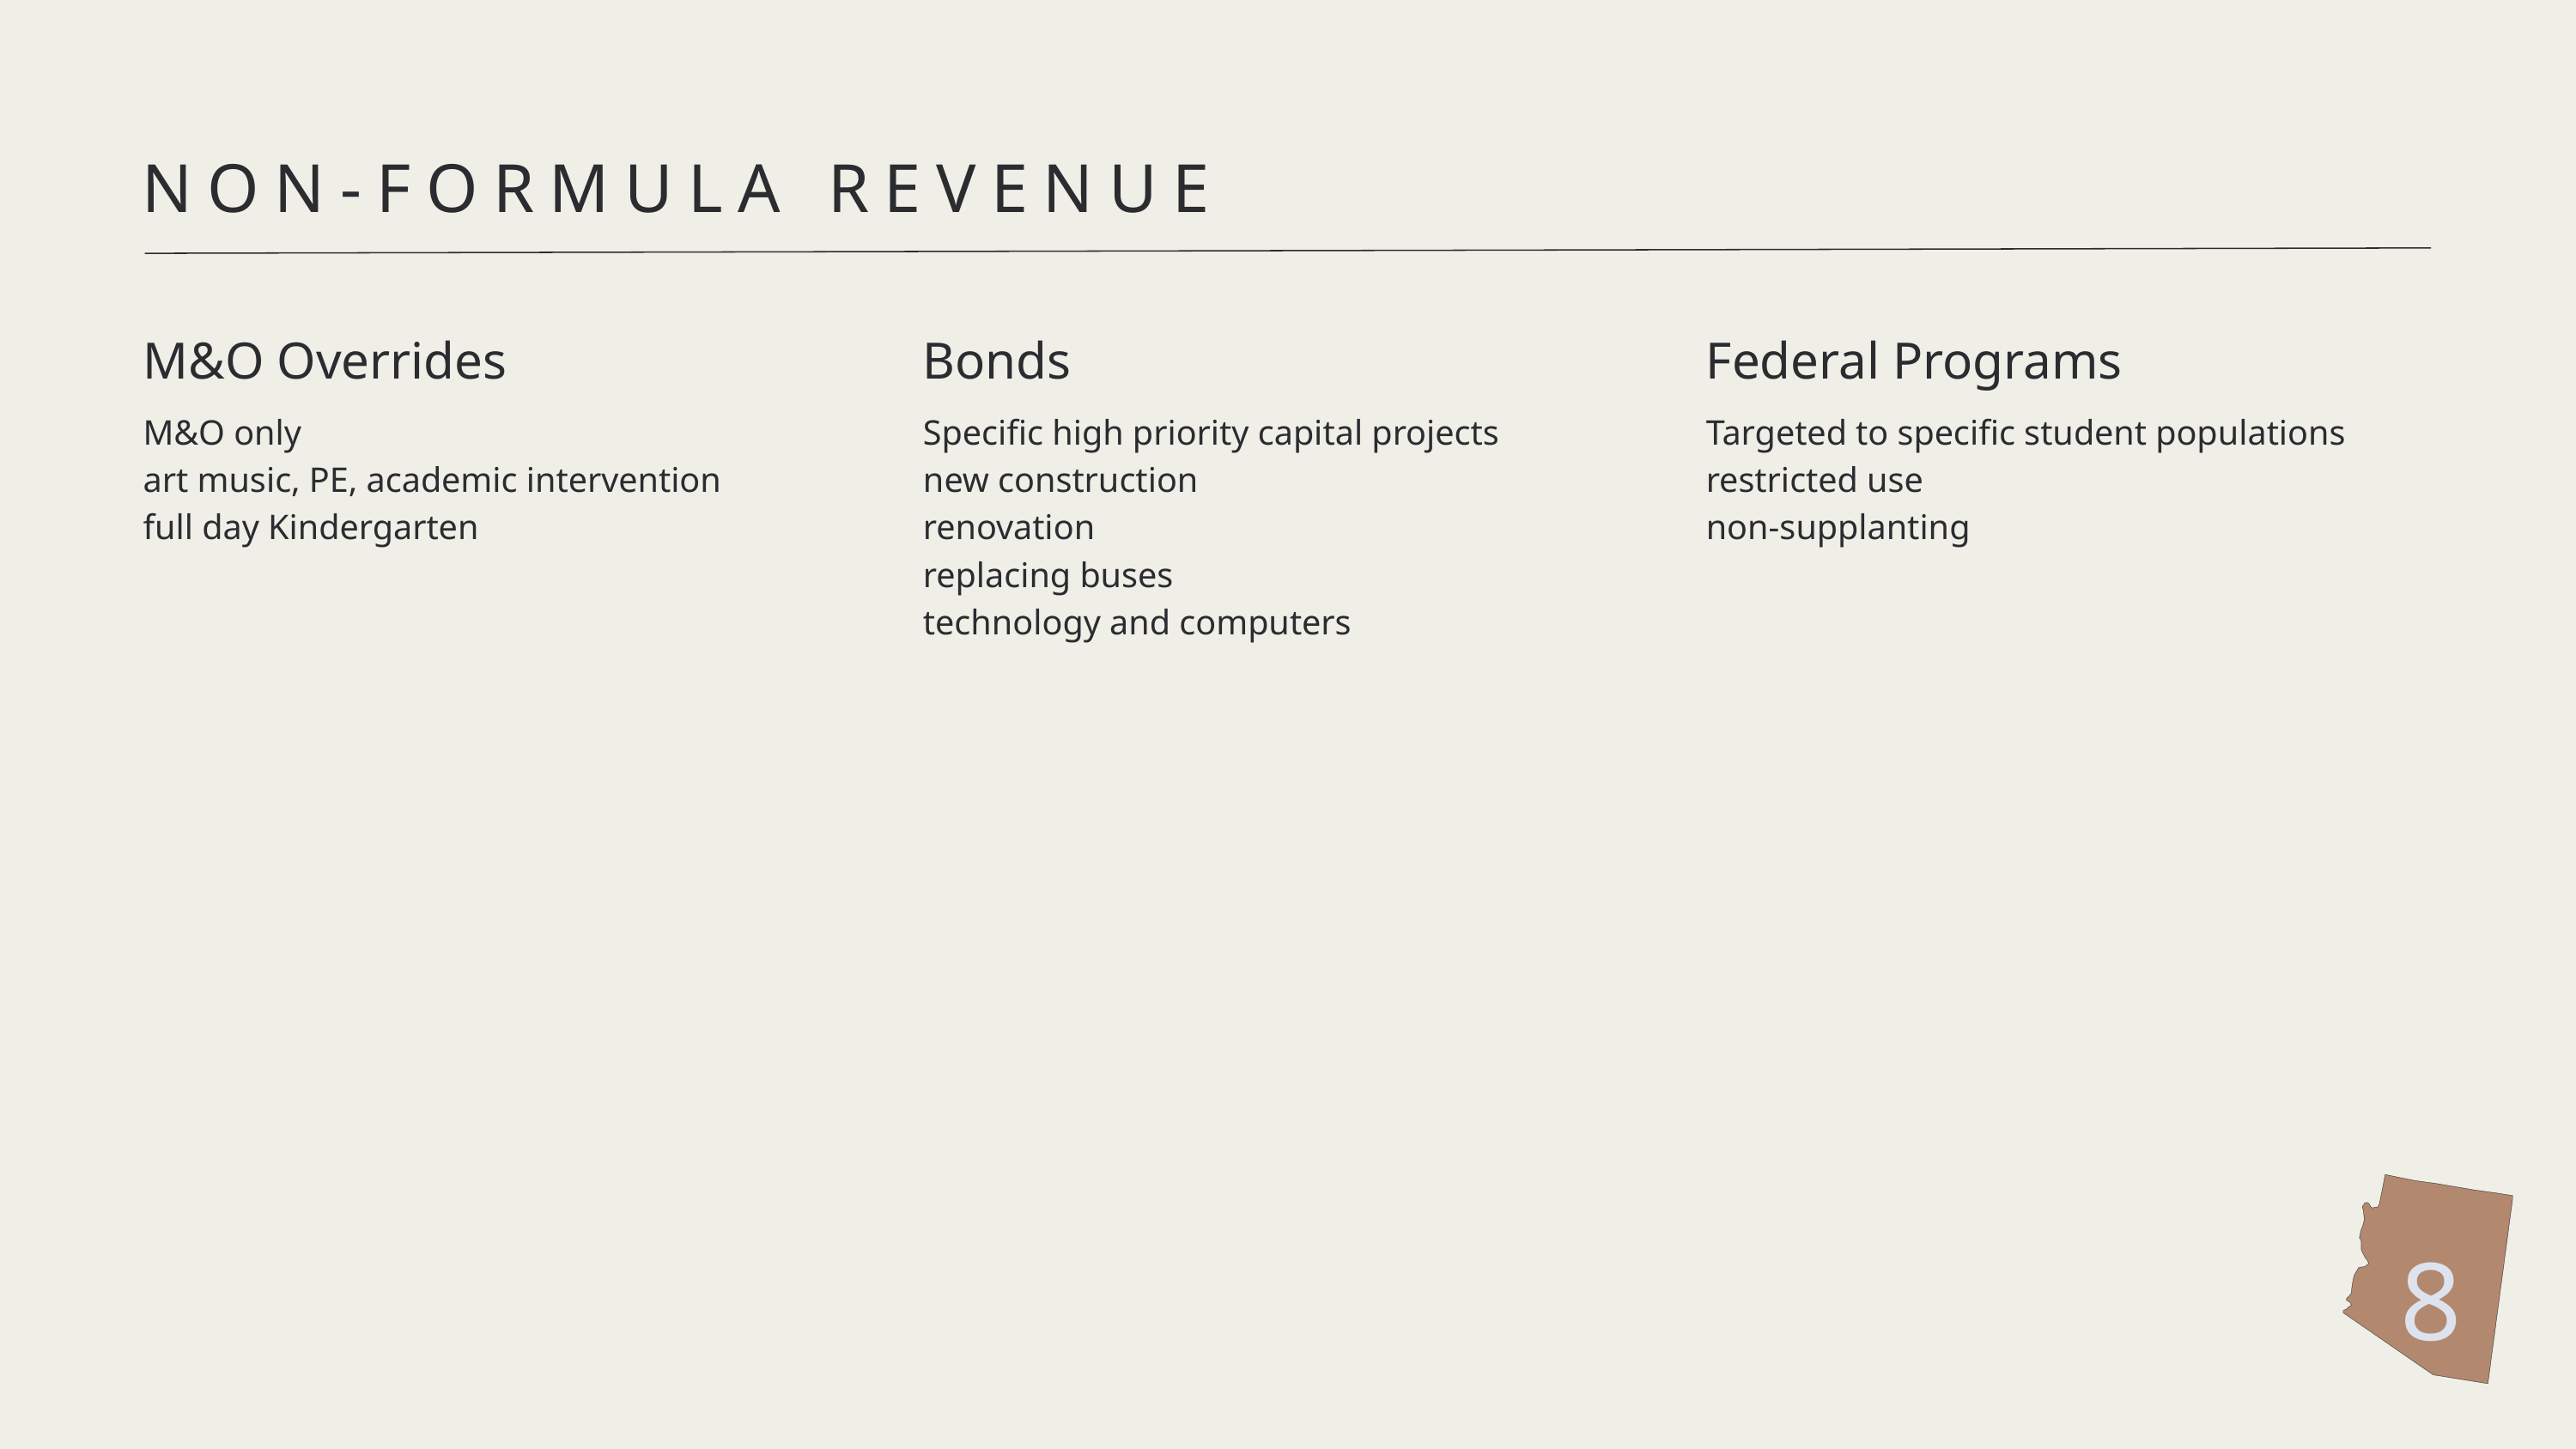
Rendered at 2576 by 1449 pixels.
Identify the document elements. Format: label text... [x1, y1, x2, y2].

text_box 8 [2348, 1161, 2514, 1362]
text_box [2342, 1174, 2513, 1384]
text_box NON-FORMULA REVENUE [142, 132, 2428, 226]
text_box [143, 325, 869, 590]
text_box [922, 325, 1649, 637]
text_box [1705, 325, 2432, 590]
